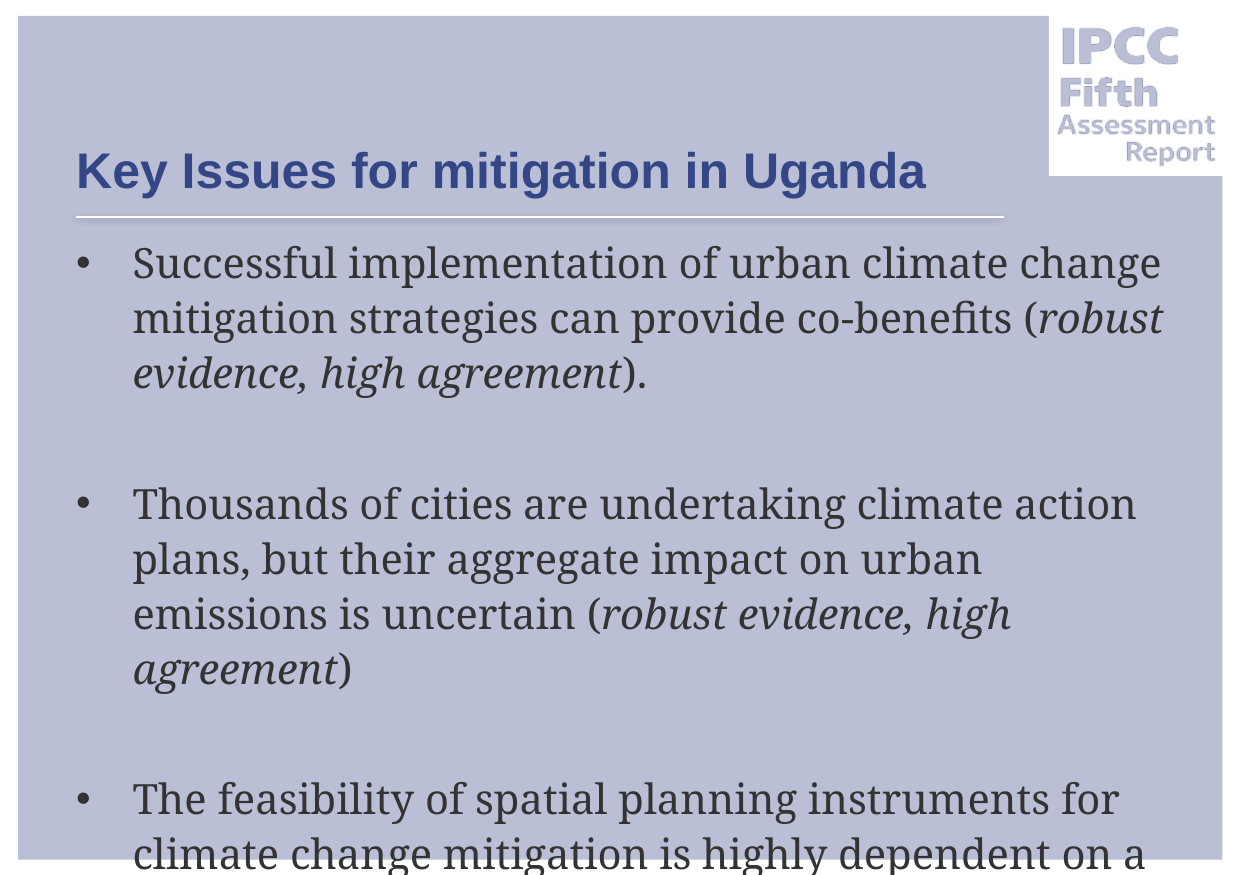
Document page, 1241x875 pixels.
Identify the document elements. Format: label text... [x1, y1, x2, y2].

list Successful implementation of urban climate change mitigation strategies can provide co-benefits (robust evidence, high agreement). Thousands of cities are undertaking climate action plans, but their aggregate impact on urban emissions is uncertain (robust evidence, high agreement) The feasibility of spatial planning instruments for climate change mitigation is highly dependent on a city’s financial and governance capability (robust evidence, high agreement). [76, 232, 1175, 839]
title Key Issues for mitigation in Uganda [76, 148, 1004, 199]
